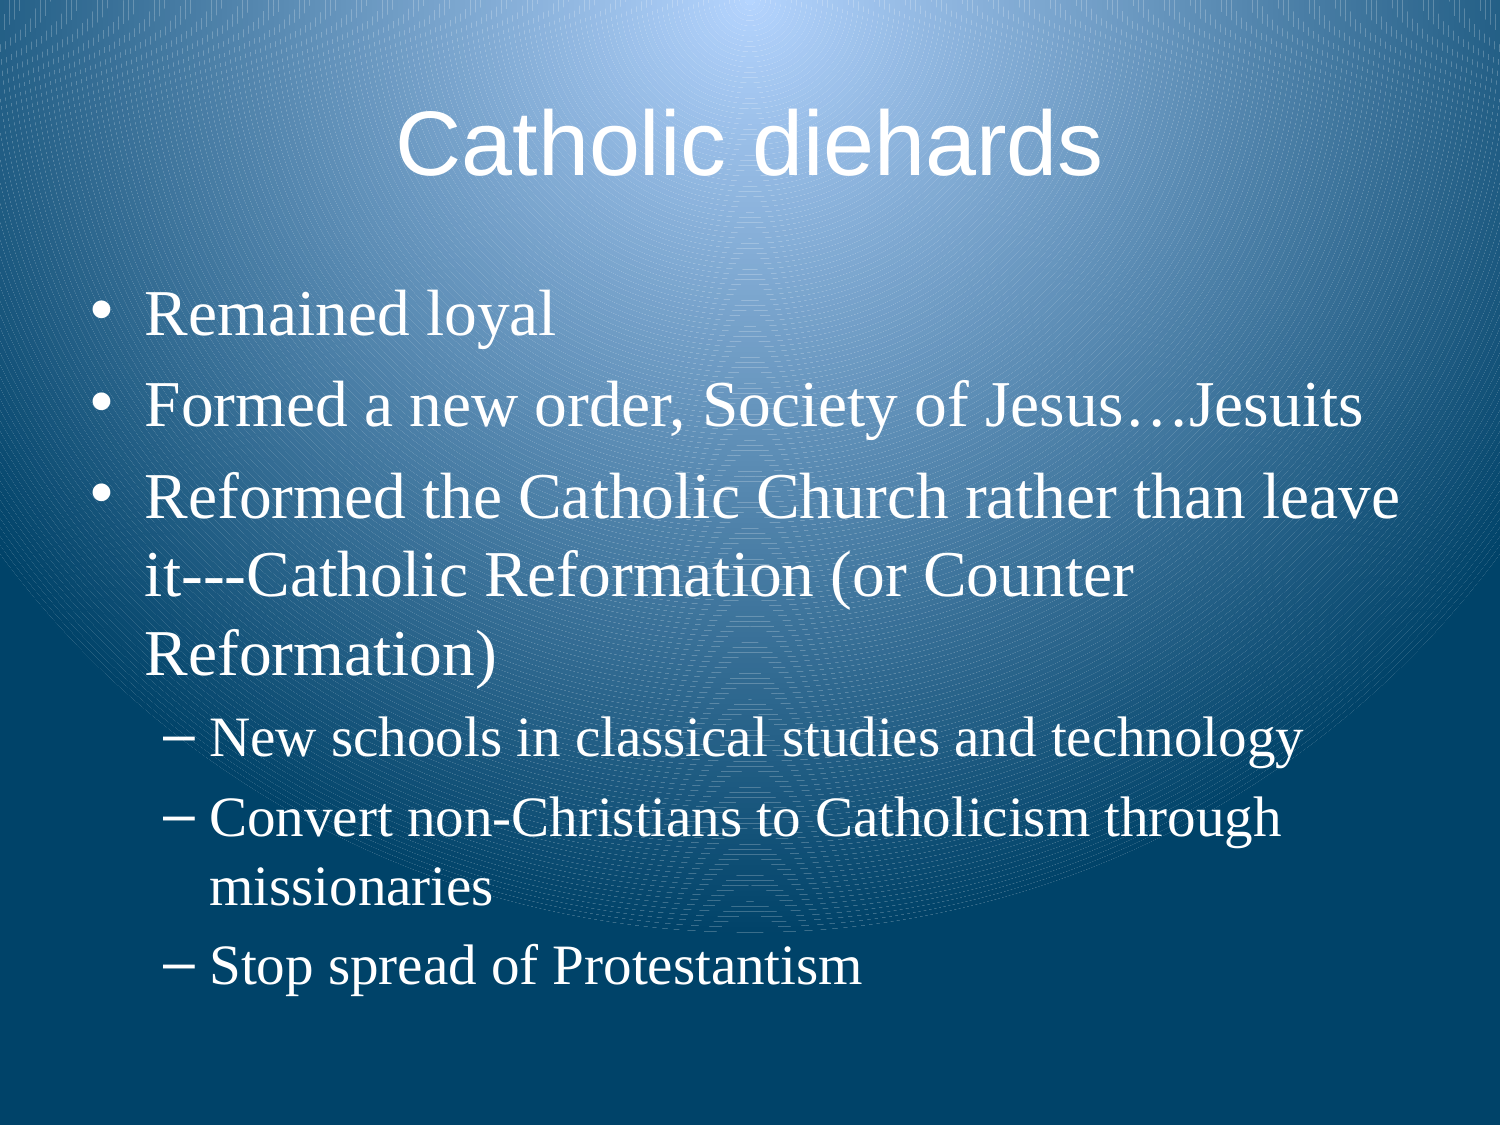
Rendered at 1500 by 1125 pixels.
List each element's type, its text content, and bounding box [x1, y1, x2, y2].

list Remained loyal Formed a new order, Society of Jesus…Jesuits Reformed the Catholic Church rather than leave it---Catholic Reformation (or Counter Reformation) New schools in classical studies and technology Convert non-Christians to Catholicism through missionaries Stop spread of Protestantism [75, 262, 1425, 1005]
title Catholic diehards [75, 45, 1425, 233]
